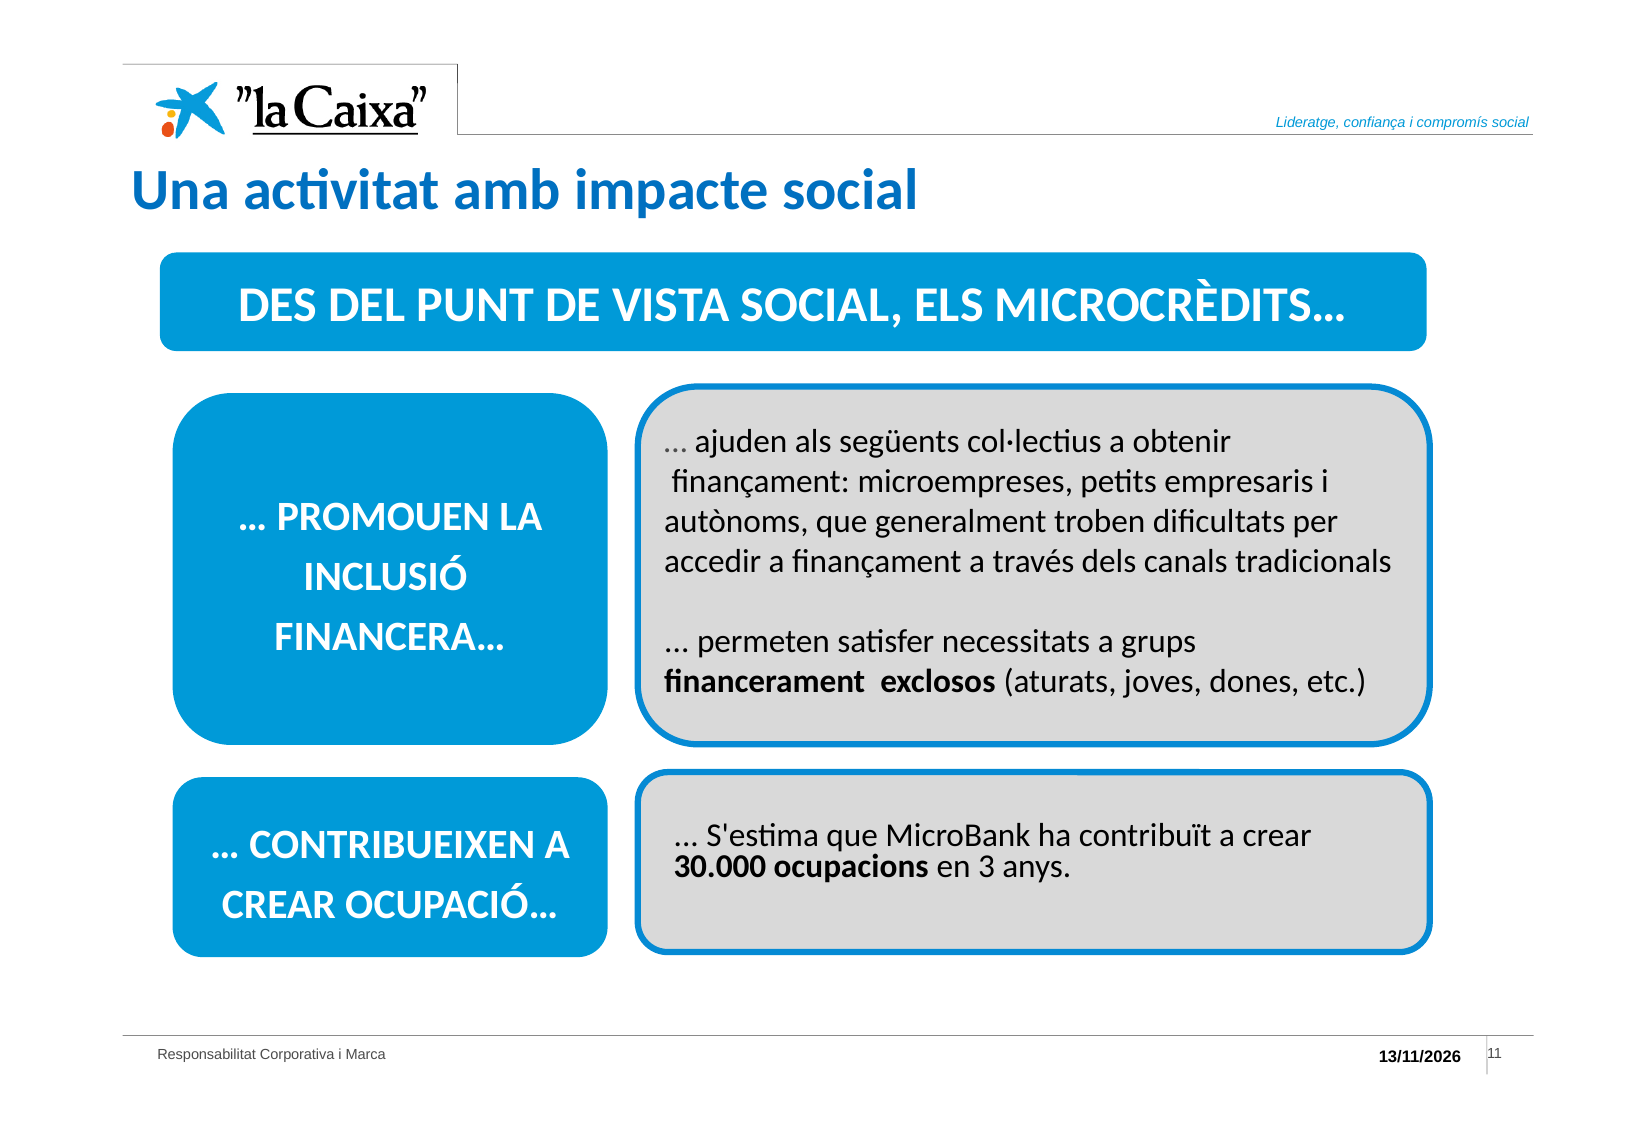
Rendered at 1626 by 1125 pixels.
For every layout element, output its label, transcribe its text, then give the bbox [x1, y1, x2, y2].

text_box … ajuden als següents col·lectius a obtenir finançament: microempreses, petits empresaris i autònoms, que generalment troben dificultats per accedir a finançament a través dels canals tradicionals ... permeten satisfer necessitats a grups financerament exclosos (aturats, joves, dones, etc.) [649, 412, 1417, 707]
text_box 29/11/2011 [1363, 1038, 1477, 1074]
text_box DES DEL PUNT DE VISTA SOCIAL, ELS MICROCRÈDITS… [159, 252, 1427, 352]
text_box [637, 772, 1430, 953]
text_box ... S'estima que MicroBank ha contribuït a crear 30.000 ocupacions en 3 anys. [658, 813, 1402, 923]
text_box … PROMOUEN LA INCLUSIÓ FINANCERA… [172, 393, 608, 745]
picture [122, 70, 448, 143]
text_box … CONTRIBUEIXEN A CREAR OCUPACIÓ… [172, 777, 608, 958]
text_box Una activitat amb impacte social [117, 143, 1220, 229]
text_box [637, 386, 1430, 745]
